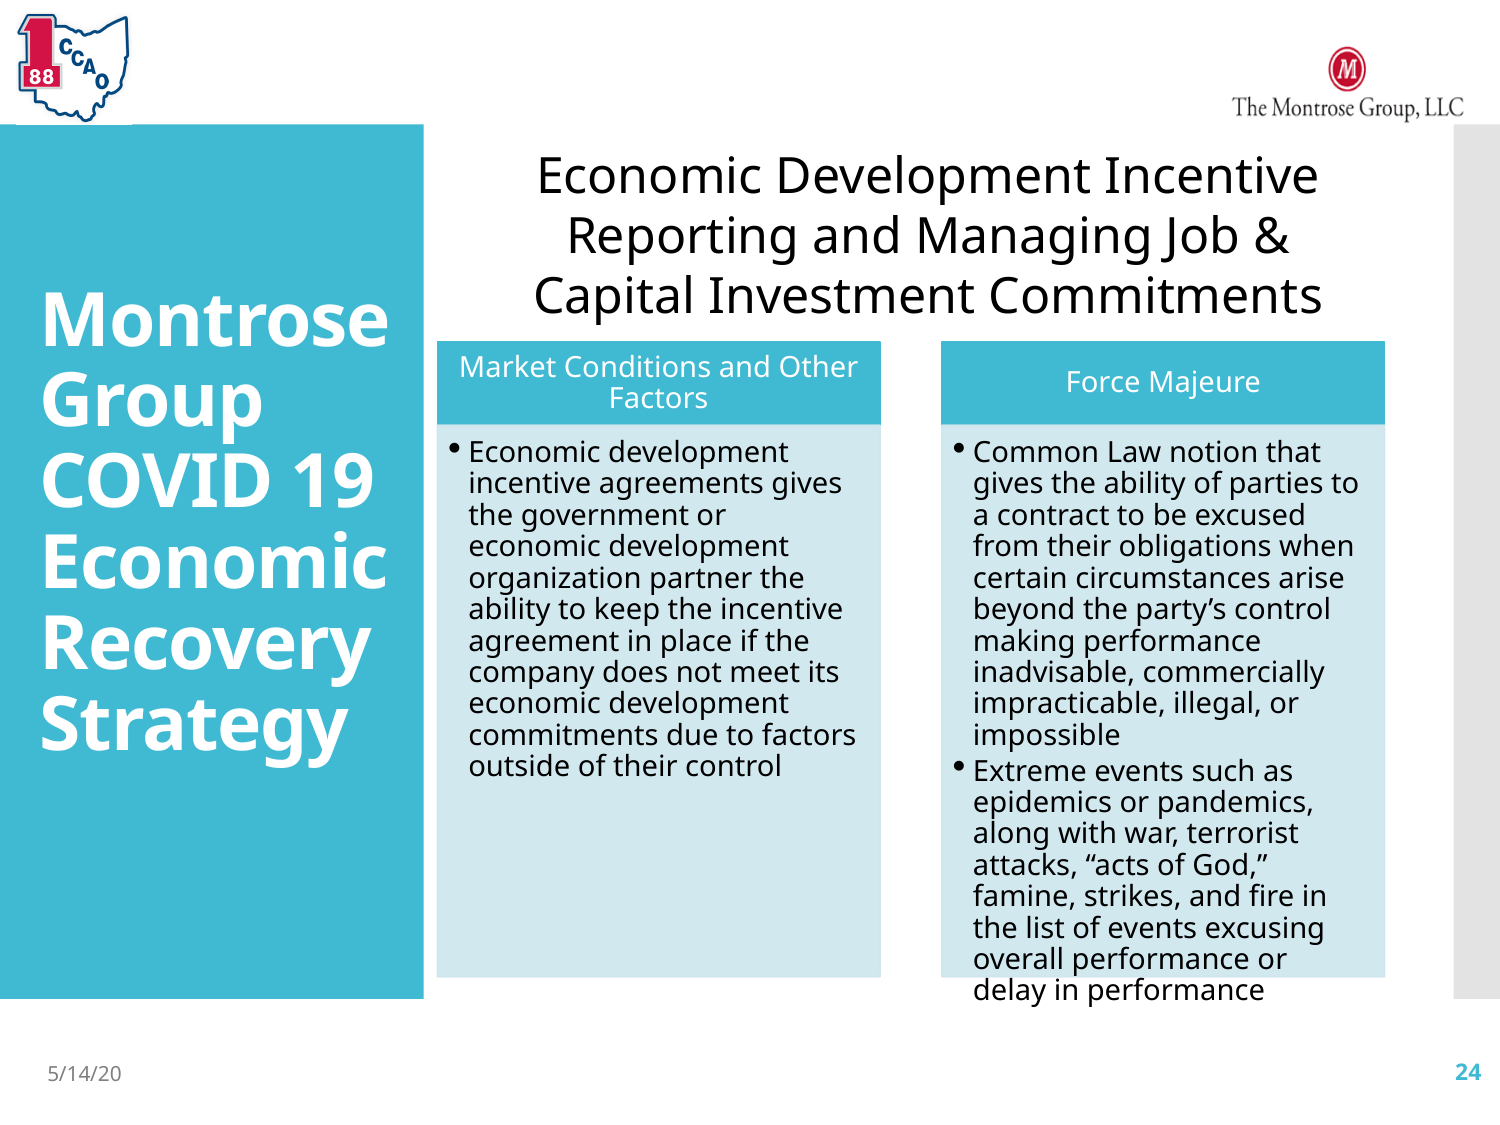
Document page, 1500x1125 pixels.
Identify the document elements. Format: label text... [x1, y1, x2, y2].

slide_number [32, 1042, 370, 1103]
picture [1224, 34, 1500, 131]
title Montrose Group COVID 19 Economic Recovery Strategy [24, 450, 436, 599]
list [437, 339, 1385, 980]
picture [16, 12, 132, 126]
text_box Economic Development Incentive Reporting and Managing Job & Capital Investment Commitments [472, 136, 1385, 331]
slide_number 24 [1308, 1042, 1497, 1103]
